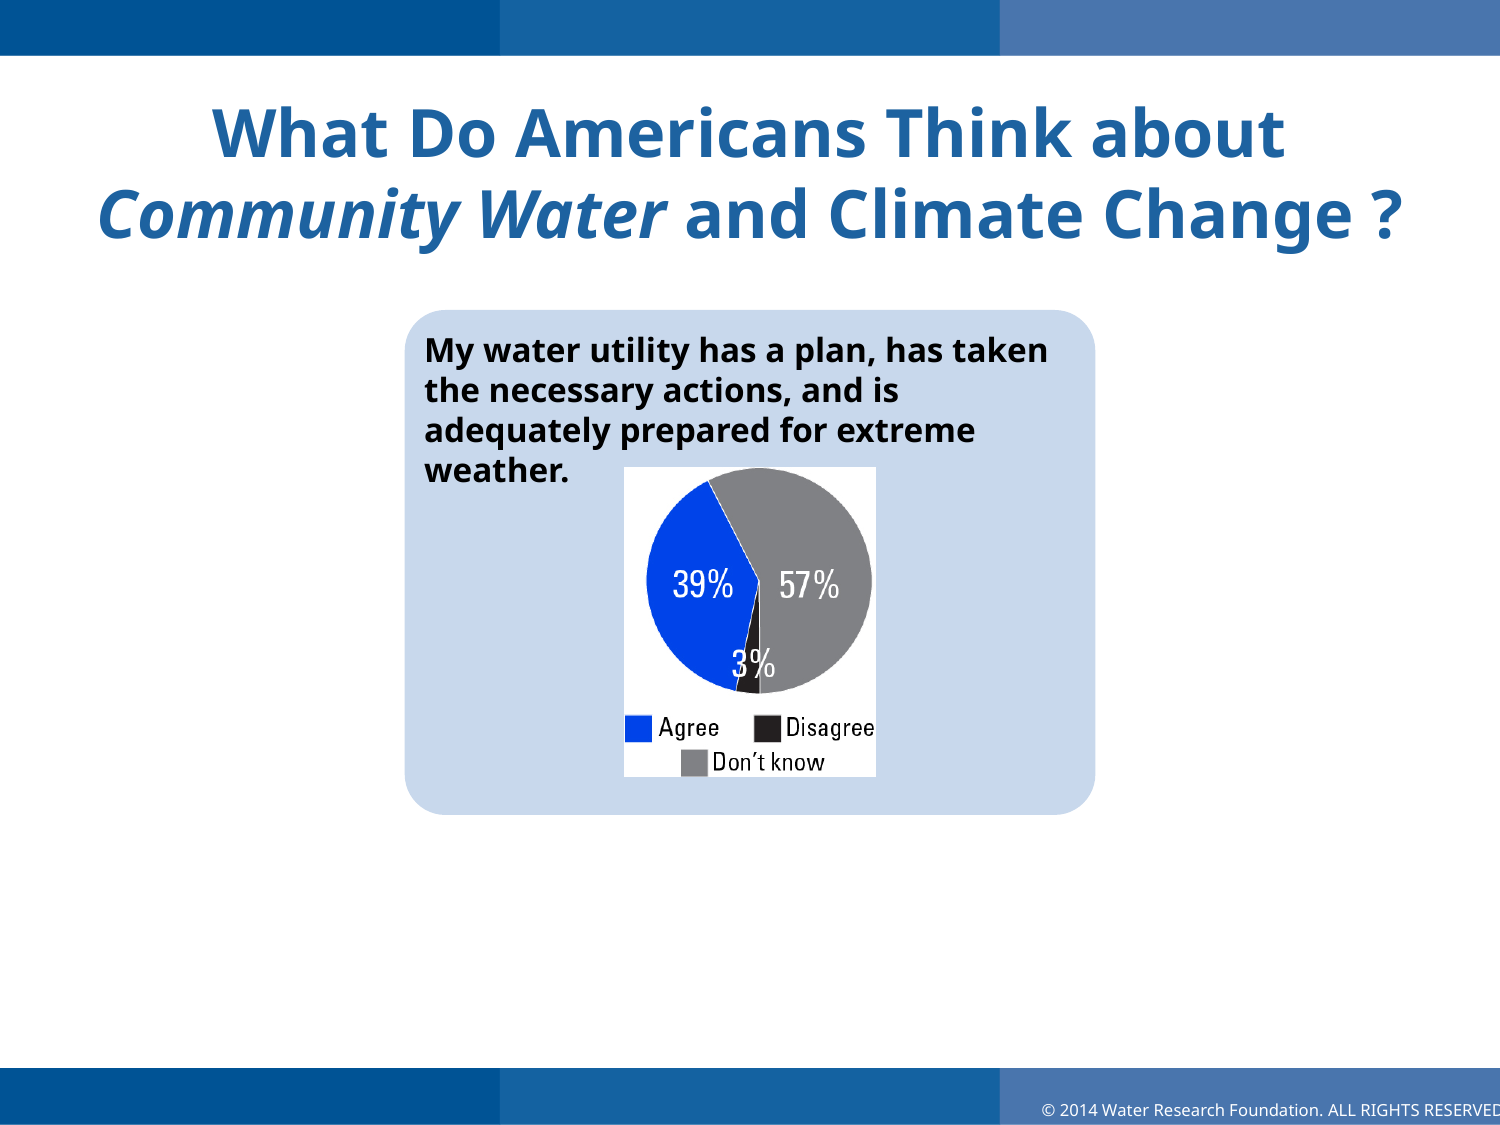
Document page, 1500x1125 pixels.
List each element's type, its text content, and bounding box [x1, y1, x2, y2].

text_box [404, 309, 1096, 816]
picture [0, 0, 1500, 56]
picture [1494, 1105, 1500, 1115]
title What Do Americans Think about Community Water and Climate Change ? [75, 77, 1425, 266]
picture [0, 1068, 1500, 1125]
